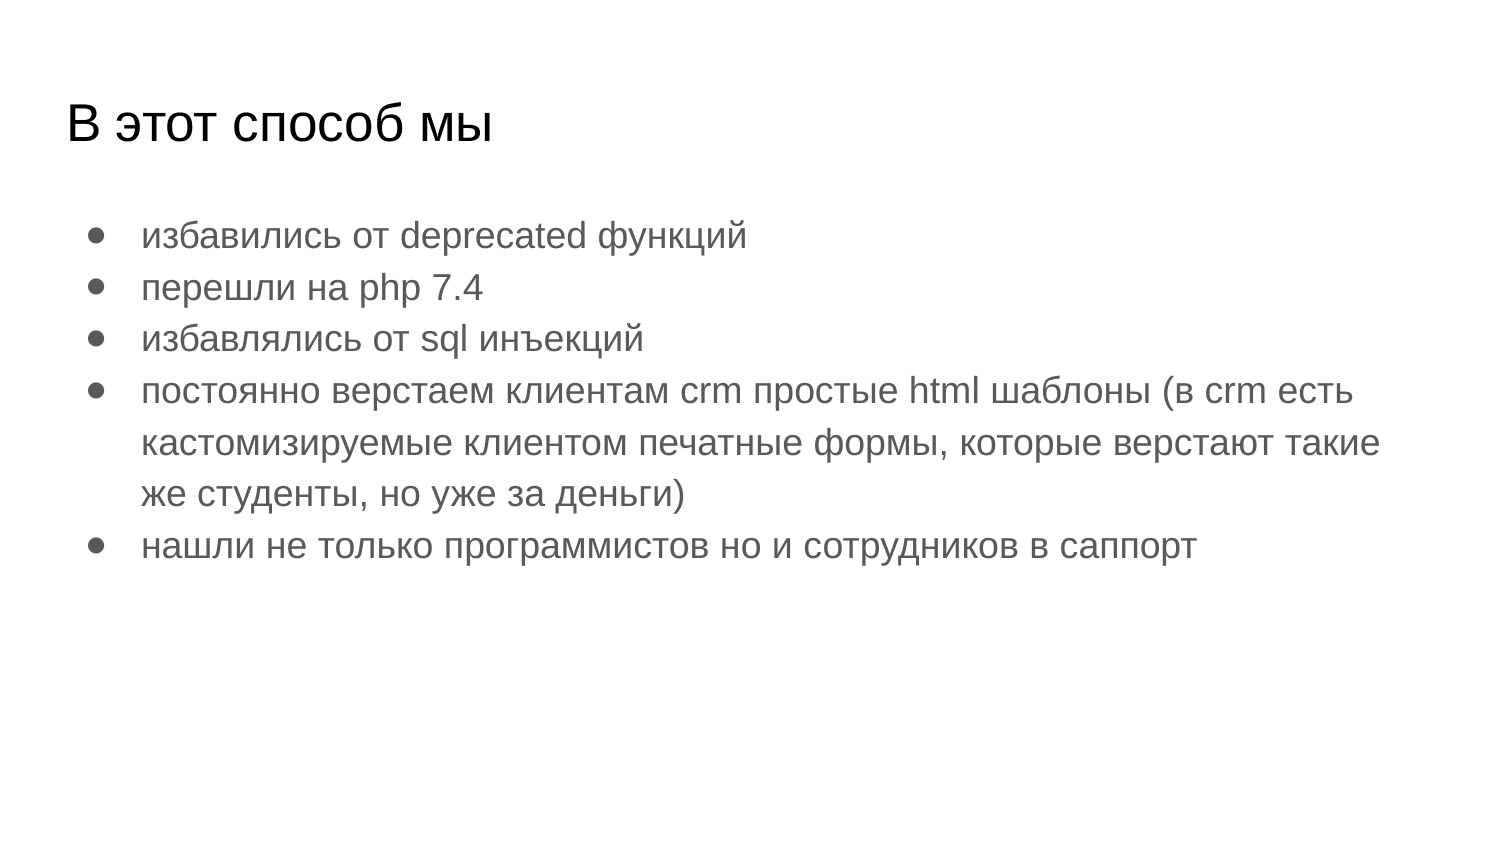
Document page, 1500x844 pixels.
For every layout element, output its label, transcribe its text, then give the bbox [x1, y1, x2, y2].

title В этот способ мы [51, 72, 1449, 167]
list избавились от deprecated функций перешли на php 7.4 избавлялись от sql инъекций постоянно верстаем клиентам crm простые html шаблоны (в crm есть кастомизируемые клиентом печатные формы, которые верстают такие же студенты, но уже за деньги) нашли не только программистов но и сотрудников в саппорт [51, 189, 1449, 750]
